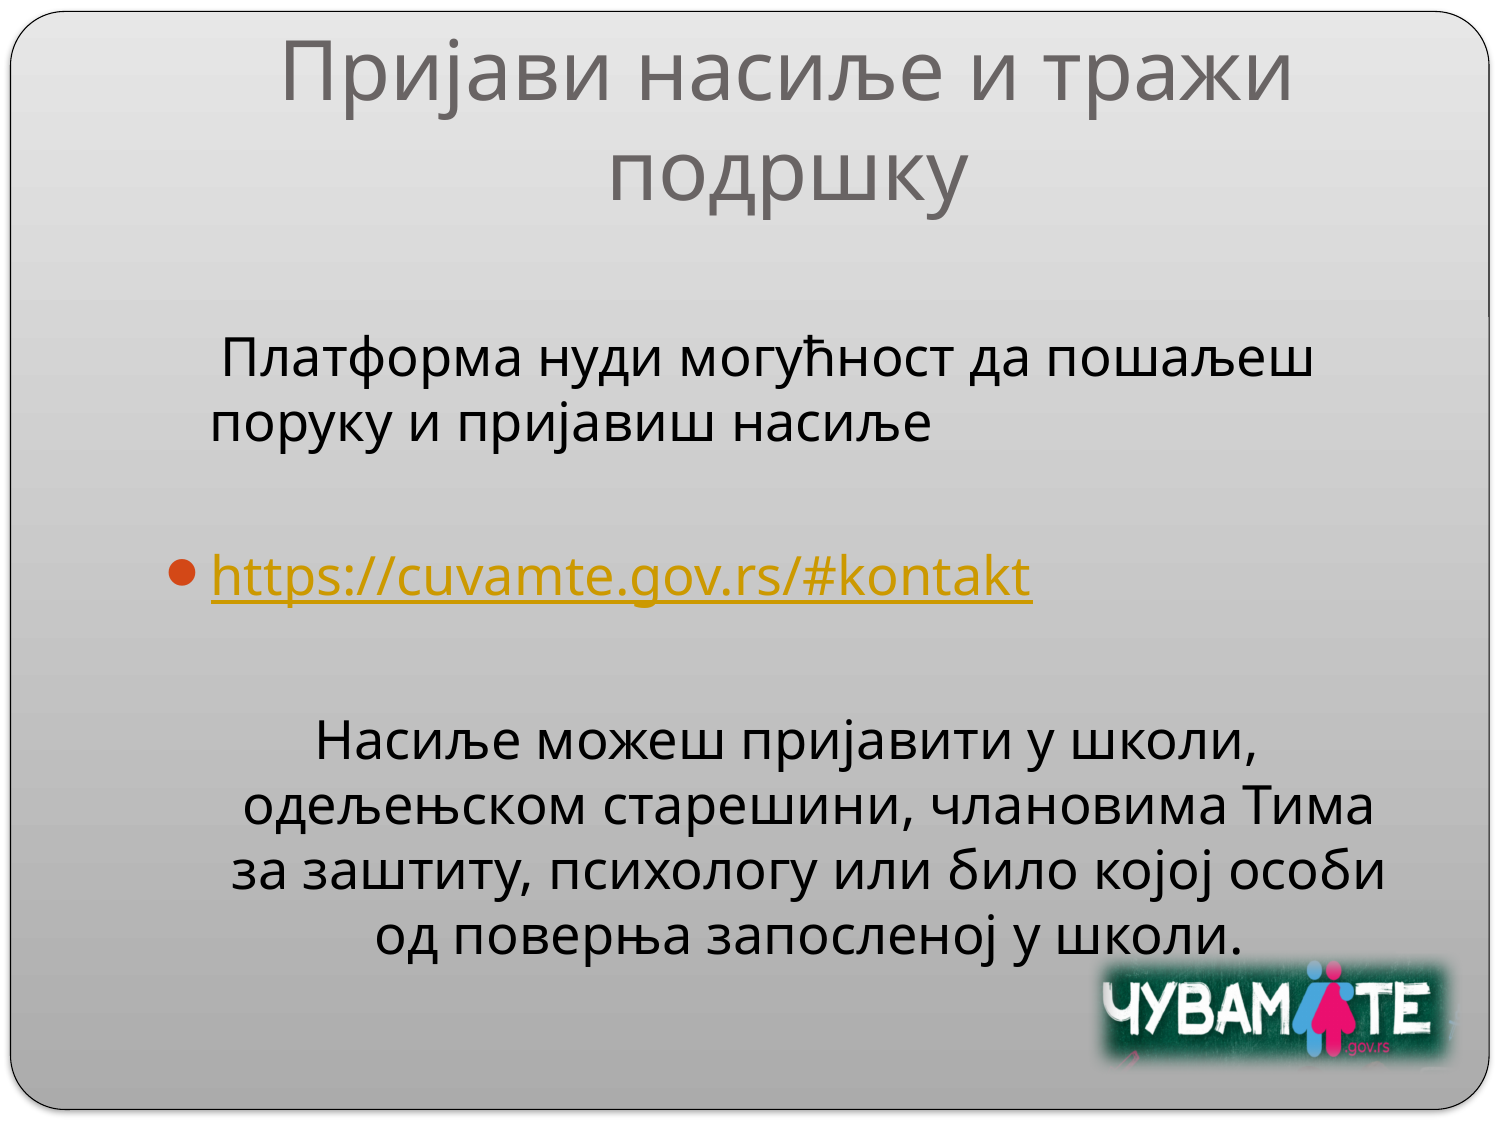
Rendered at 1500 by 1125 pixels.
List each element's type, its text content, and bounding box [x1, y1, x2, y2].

title Пријави насиље и тражи подршку [150, 45, 1425, 233]
picture [1087, 949, 1463, 1076]
list Платформа нуди могућност да пошаљеш поруку и пријавиш насиље https://cuvamte.gov.rs/#kontakt Насиље можеш пријавити у школи, одељењском старешини, члановима Тима за заштиту, психологу или било којој особи од поверња запосленој у школи. [150, 237, 1425, 988]
